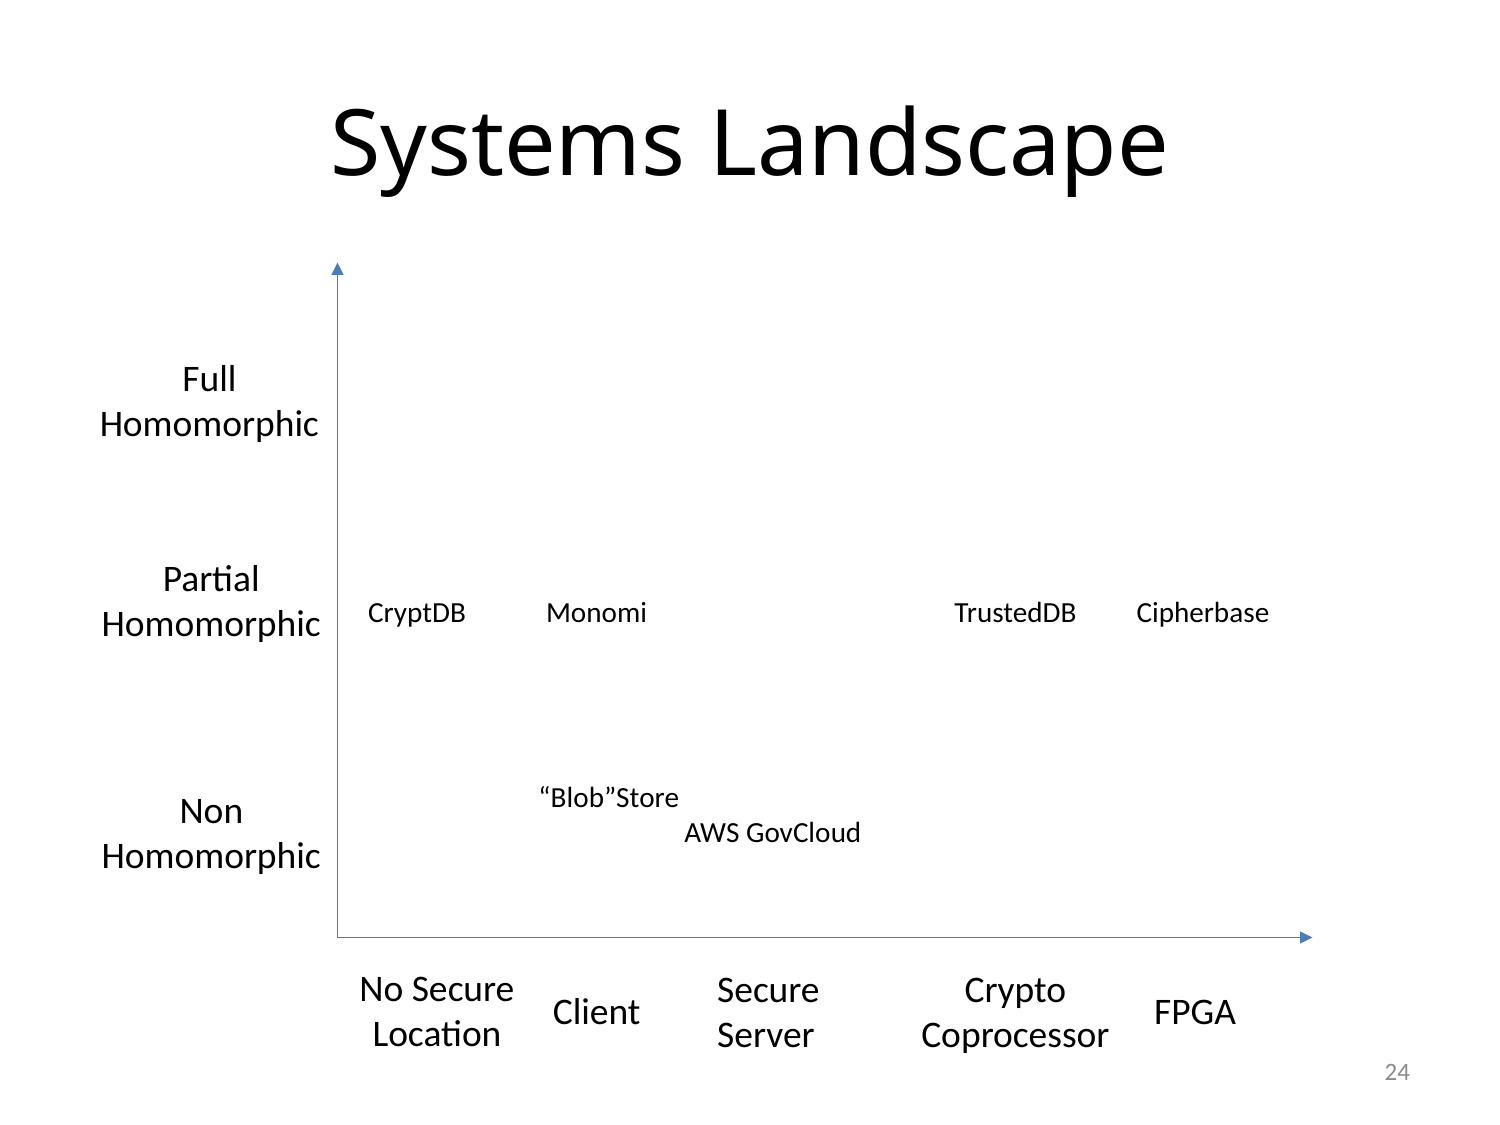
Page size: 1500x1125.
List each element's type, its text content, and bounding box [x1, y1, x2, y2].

slide_number 24 [1074, 1040, 1425, 1101]
text_box “Blob”Store [523, 770, 695, 821]
text_box Crypto Coprocessor [906, 957, 1125, 1062]
text_box Non Homomorphic [86, 778, 333, 884]
text_box No Secure Location [344, 956, 530, 1062]
text_box Partial Homomorphic [86, 546, 333, 652]
text_box FPGA [1139, 979, 1252, 1040]
text_box Full Homomorphic [84, 346, 333, 452]
text_box AWS GovCloud [669, 806, 877, 856]
text_box Cipherbase [1121, 586, 1285, 636]
text_box Secure Server [702, 957, 844, 1062]
text_box Monomi [531, 586, 663, 636]
text_box CryptDB [353, 586, 481, 636]
text_box Client [538, 979, 656, 1040]
text_box TrustedDB [939, 586, 1092, 636]
title Systems Landscape [75, 45, 1425, 233]
